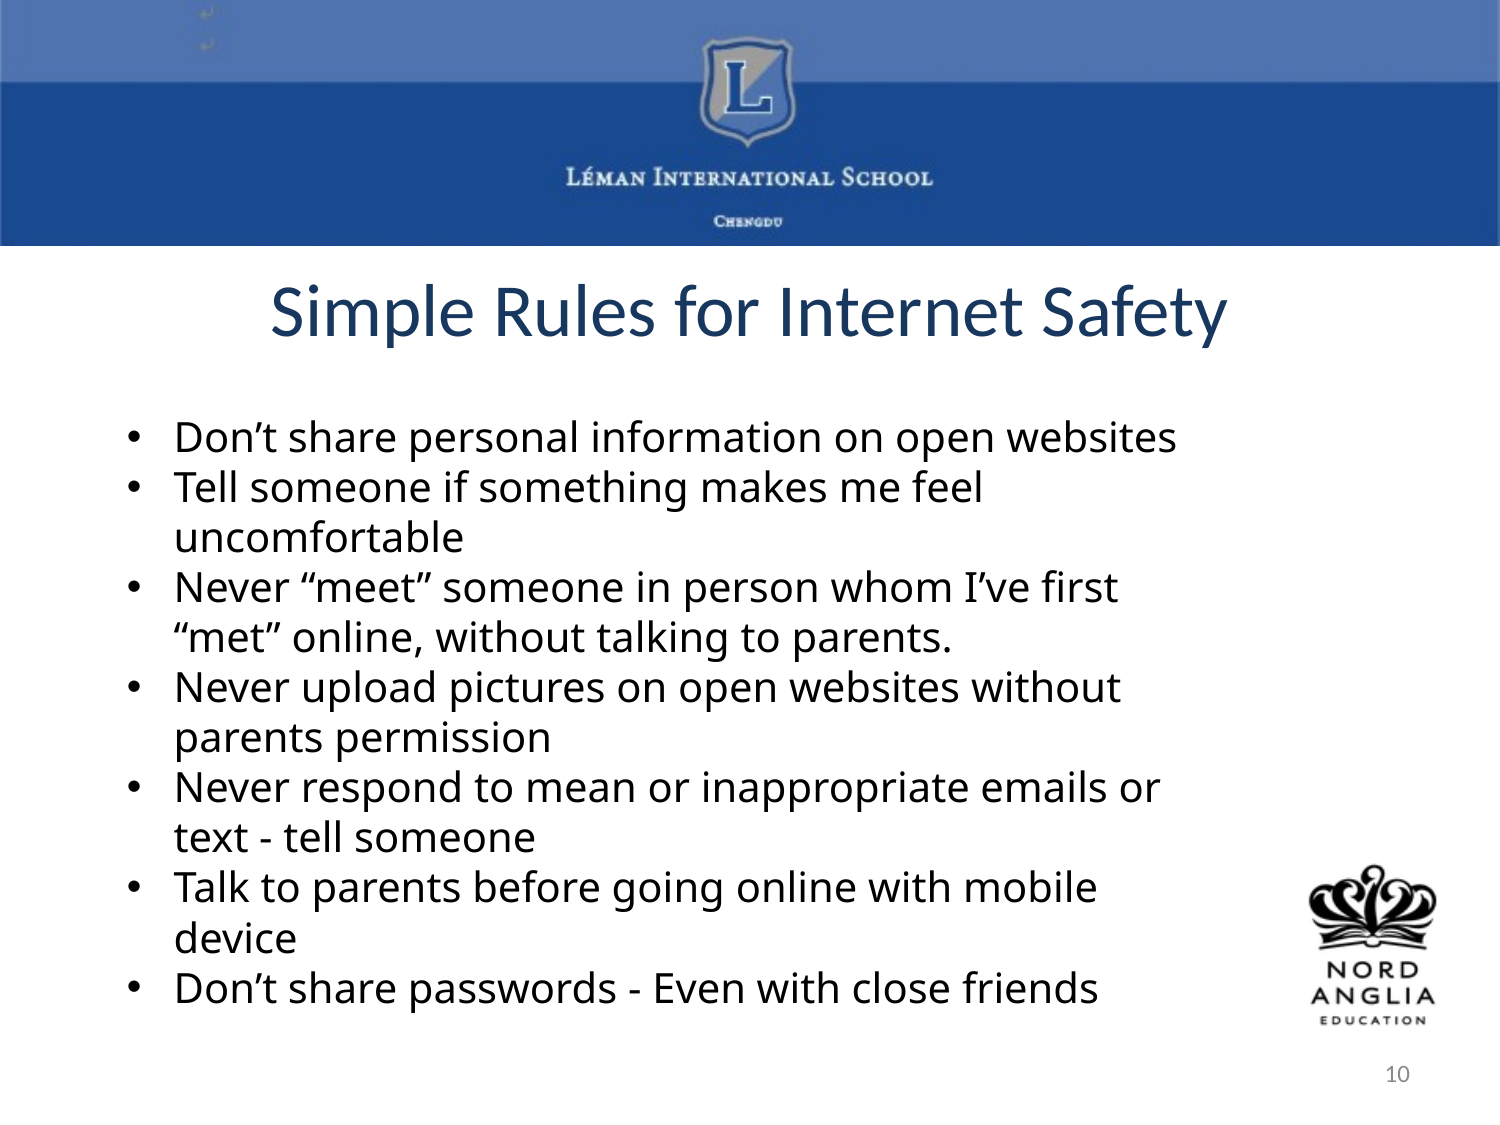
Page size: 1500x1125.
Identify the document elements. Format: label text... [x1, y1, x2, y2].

slide_number 10 [1074, 1042, 1425, 1103]
text_box Don’t share personal information on open websites Tell someone if something makes me feel uncomfortable Never “meet” someone in person whom I’ve first “met” online, without talking to parents. Never upload pictures on open websites without parents permission Never respond to mean or inappropriate emails or text - tell someone Talk to parents before going online with mobile device Don’t share passwords - Even with close friends [112, 403, 1223, 1019]
picture [0, 0, 1500, 247]
picture [1281, 845, 1482, 1056]
text_box Simple Rules for Internet Safety [52, 255, 1448, 365]
